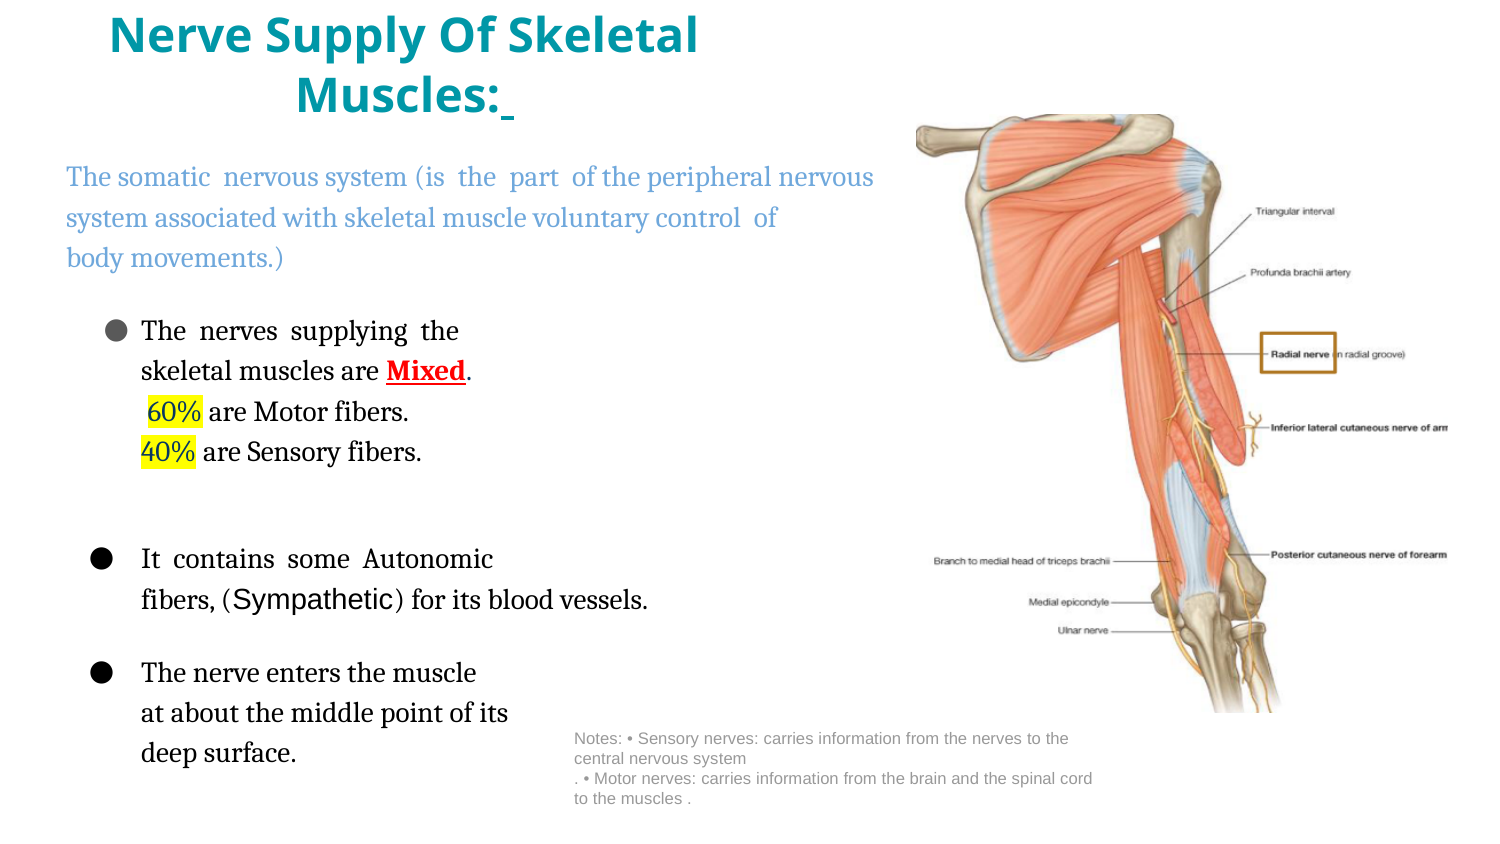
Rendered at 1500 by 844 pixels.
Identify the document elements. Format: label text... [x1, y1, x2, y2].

text_box Notes: • Sensory nerves: carries information from the nerves to the central nervous system . • Motor nerves: carries information from the brain and the spinal cord to the muscles . [559, 712, 1119, 815]
picture [916, 114, 1448, 713]
list The somatic nervous system (is the part of the peripheral nervous system associated with skeletal muscle voluntary control of body movements.) The nerves supplying the skeletal muscles are Mixed. 60% are Motor fibers. 40% are Sensory fibers. It contains some Autonomic fibers, (Sympathetic) for its blood vessels. The nerve enters the muscle at about the middle point of its deep surface. [51, 137, 911, 785]
title Nerve Supply Of Skeletal Muscles: [21, 60, 787, 138]
